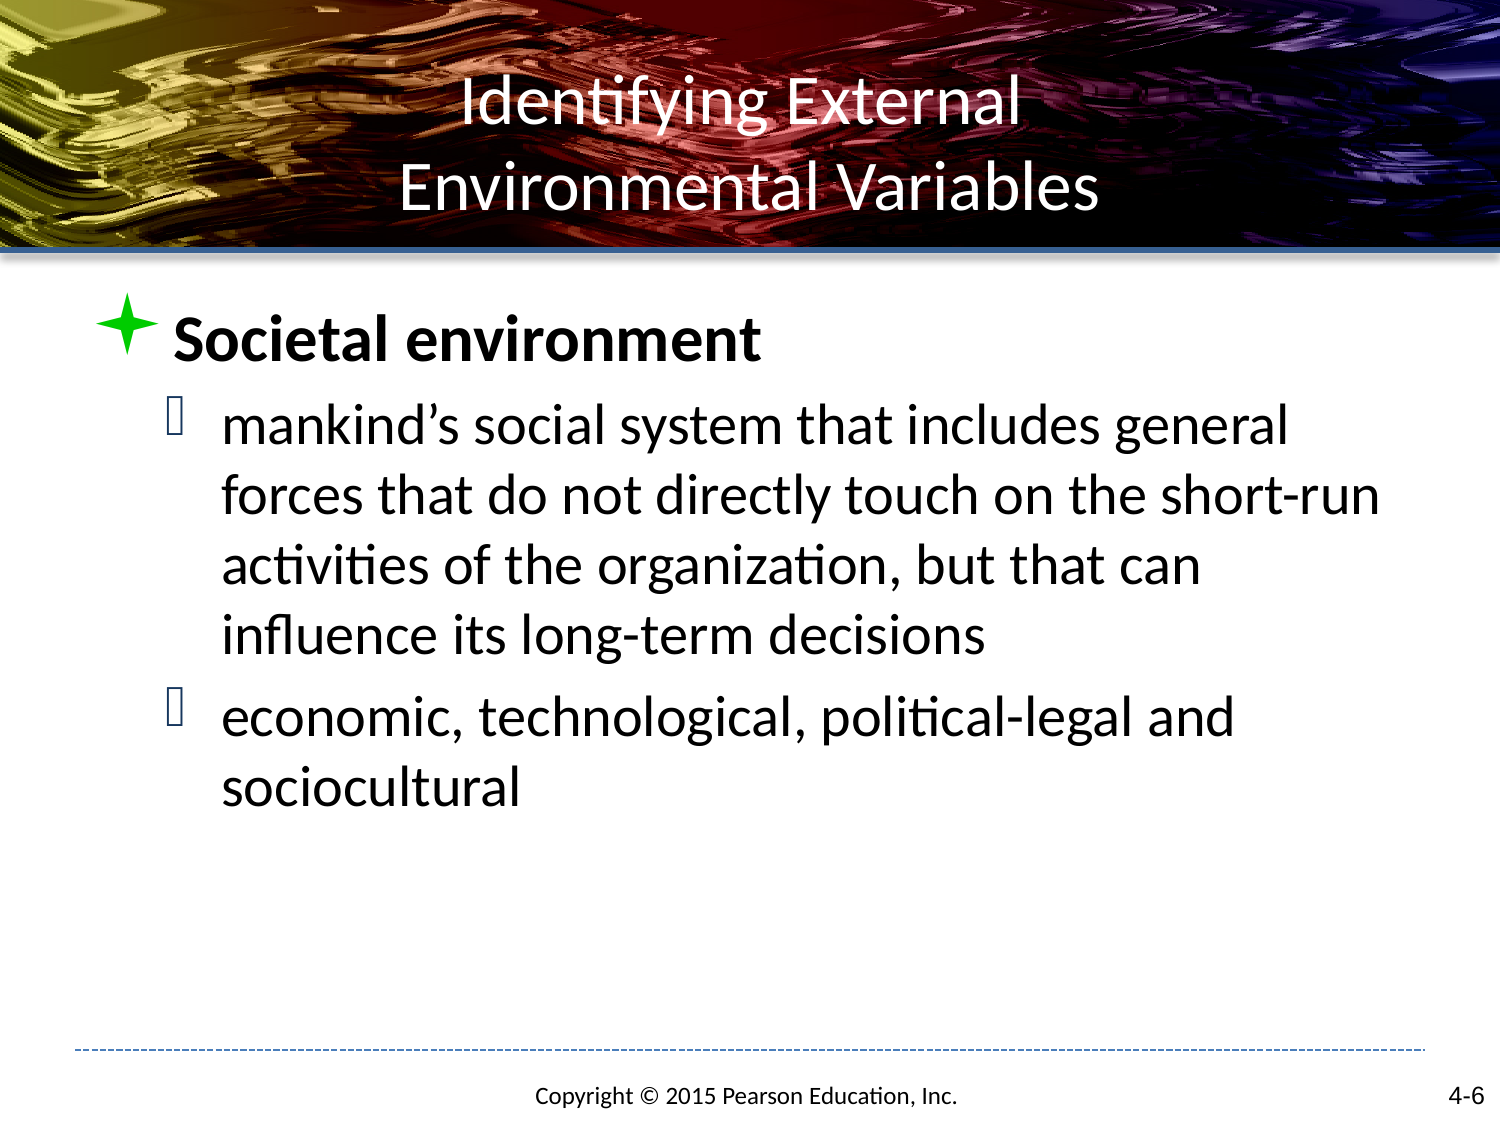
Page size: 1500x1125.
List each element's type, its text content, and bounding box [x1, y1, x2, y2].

picture [0, 0, 1500, 247]
slide_number 4-6 [1149, 1064, 1500, 1125]
list Societal environment mankind’s social system that includes general forces that do not directly touch on the short-run activities of the organization, but that can influence its long-term decisions economic, technological, political-legal and sociocultural [75, 287, 1425, 1030]
title Identifying External Environmental Variables [75, 45, 1425, 233]
footer Copyright © 2015 Pearson Education, Inc. [506, 1065, 994, 1125]
